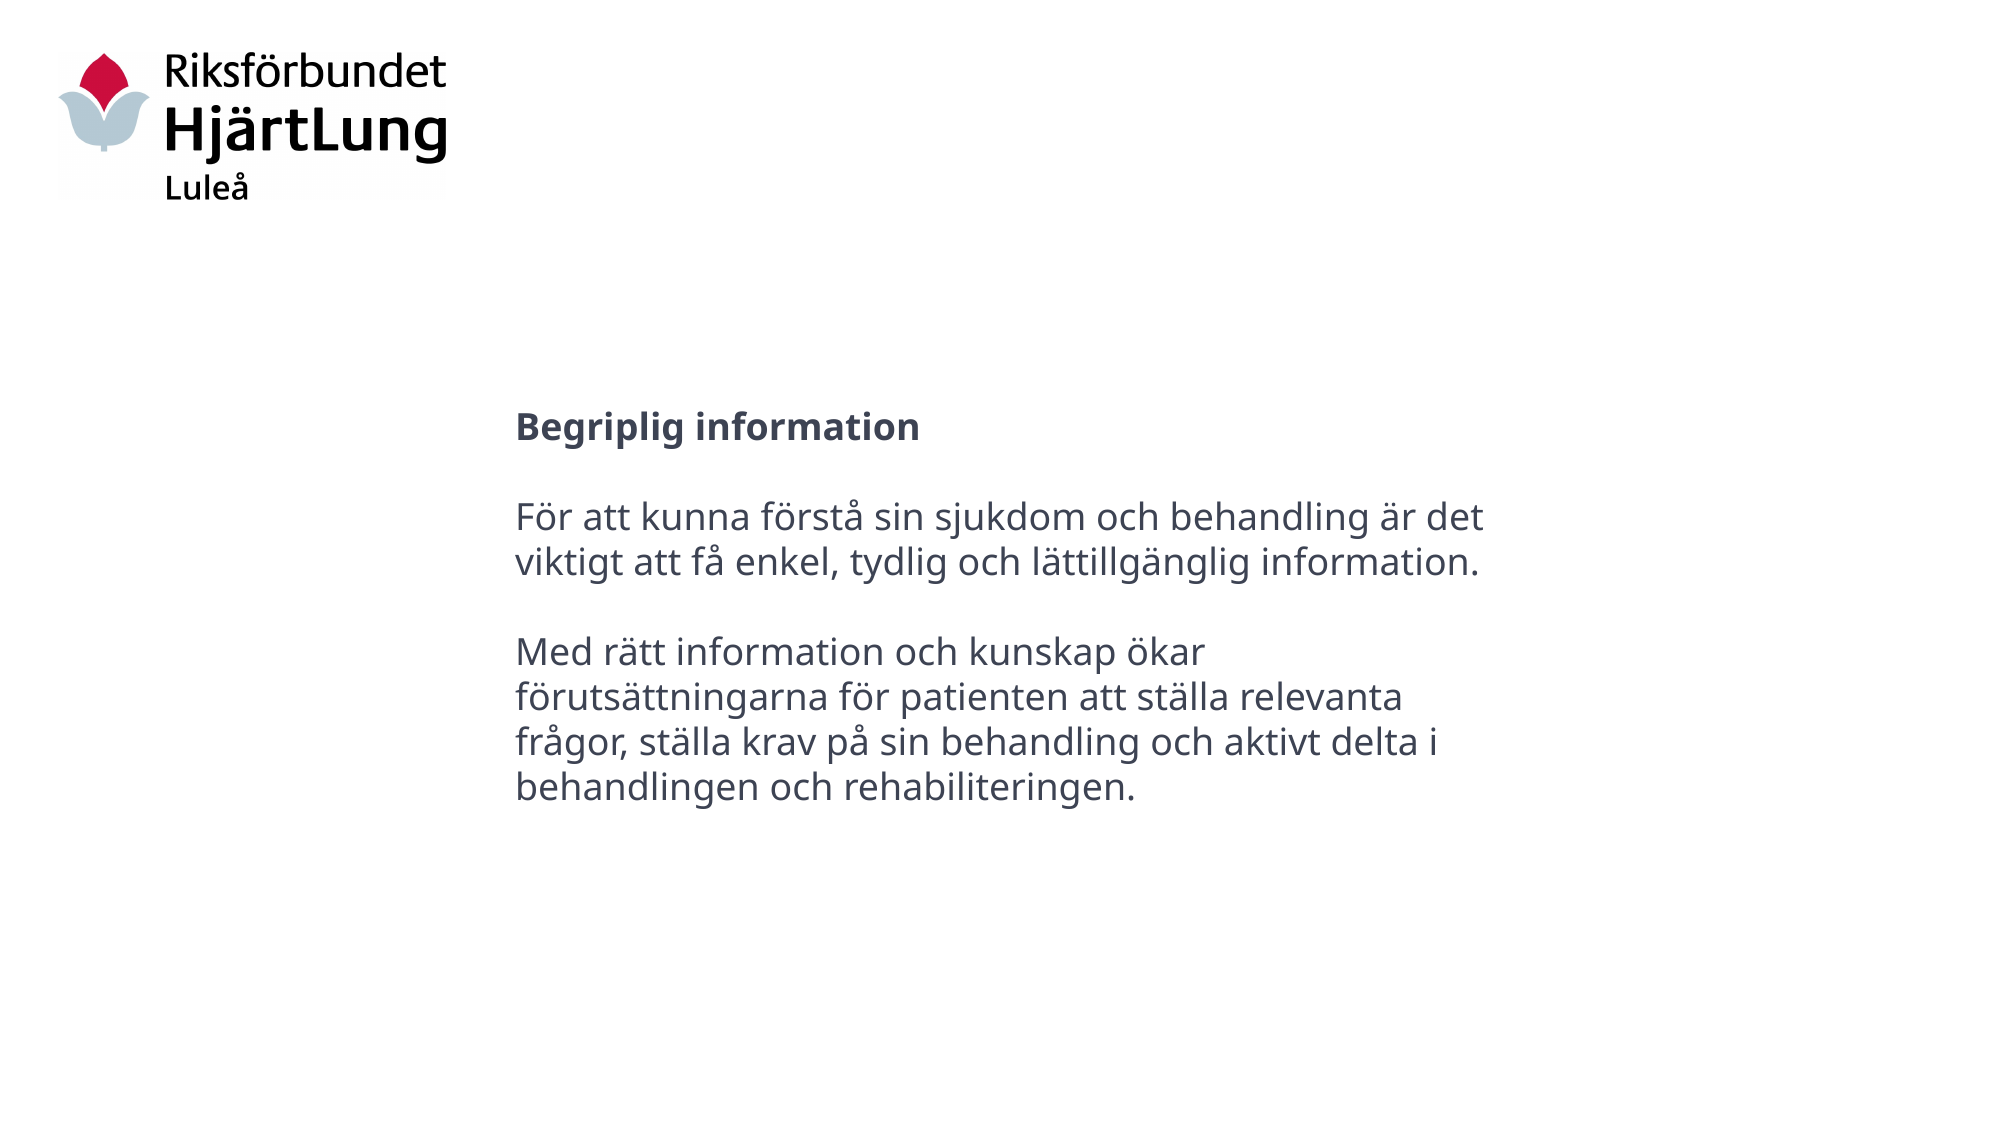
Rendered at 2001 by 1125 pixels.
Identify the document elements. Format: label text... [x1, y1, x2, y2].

text_box Begriplig information För att kunna förstå sin sjukdom och behandling är det viktigt att få enkel, tydlig och lättillgänglig information. Med rätt information och kunskap ökar förutsättningarna för patienten att ställa relevanta frågor, ställa krav på sin behandling och aktivt delta i behandlingen och rehabiliteringen. [500, 395, 1502, 816]
picture [57, 52, 447, 200]
